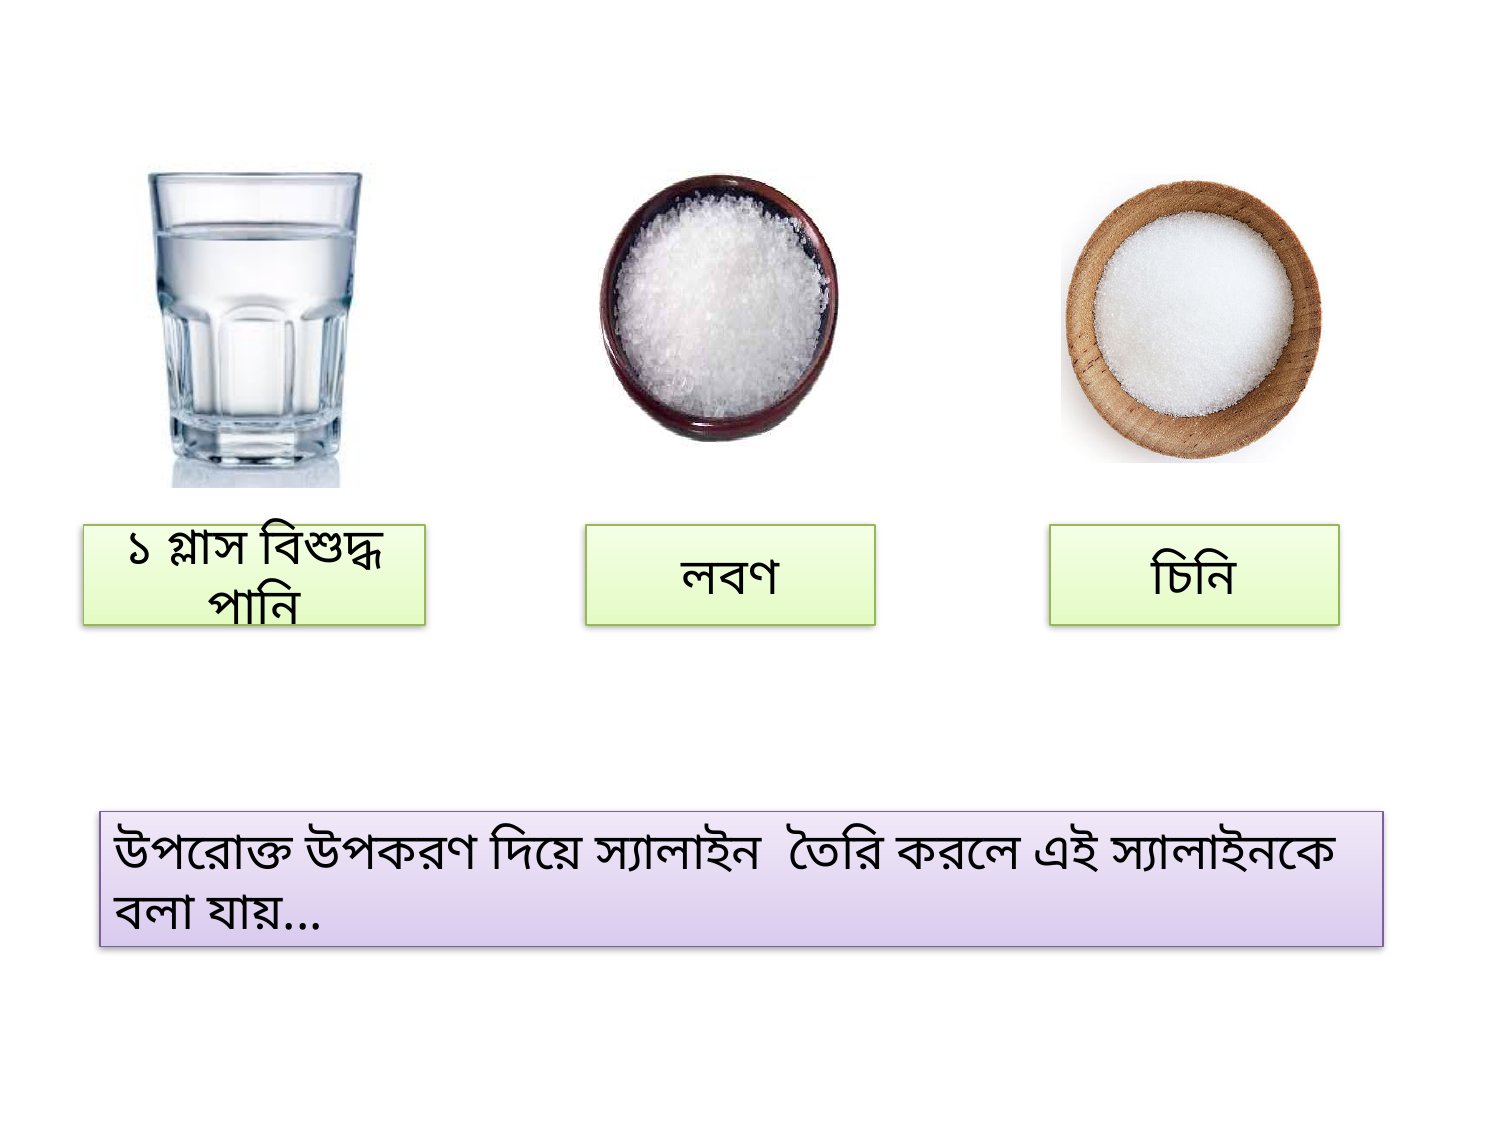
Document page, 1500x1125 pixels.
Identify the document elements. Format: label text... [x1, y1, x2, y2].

text_box ১ গ্লাস বিশুদ্ধ পানি [83, 524, 426, 626]
picture [110, 137, 401, 488]
picture [584, 149, 863, 476]
picture [1060, 174, 1327, 463]
text_box চিনি [1049, 524, 1340, 626]
text_box লবণ [585, 524, 876, 626]
text_box উপরোক্ত উপকরণ দিয়ে স্যালাইন তৈরি করলে এই স্যালাইনকে বলা যায়... [99, 811, 1384, 947]
